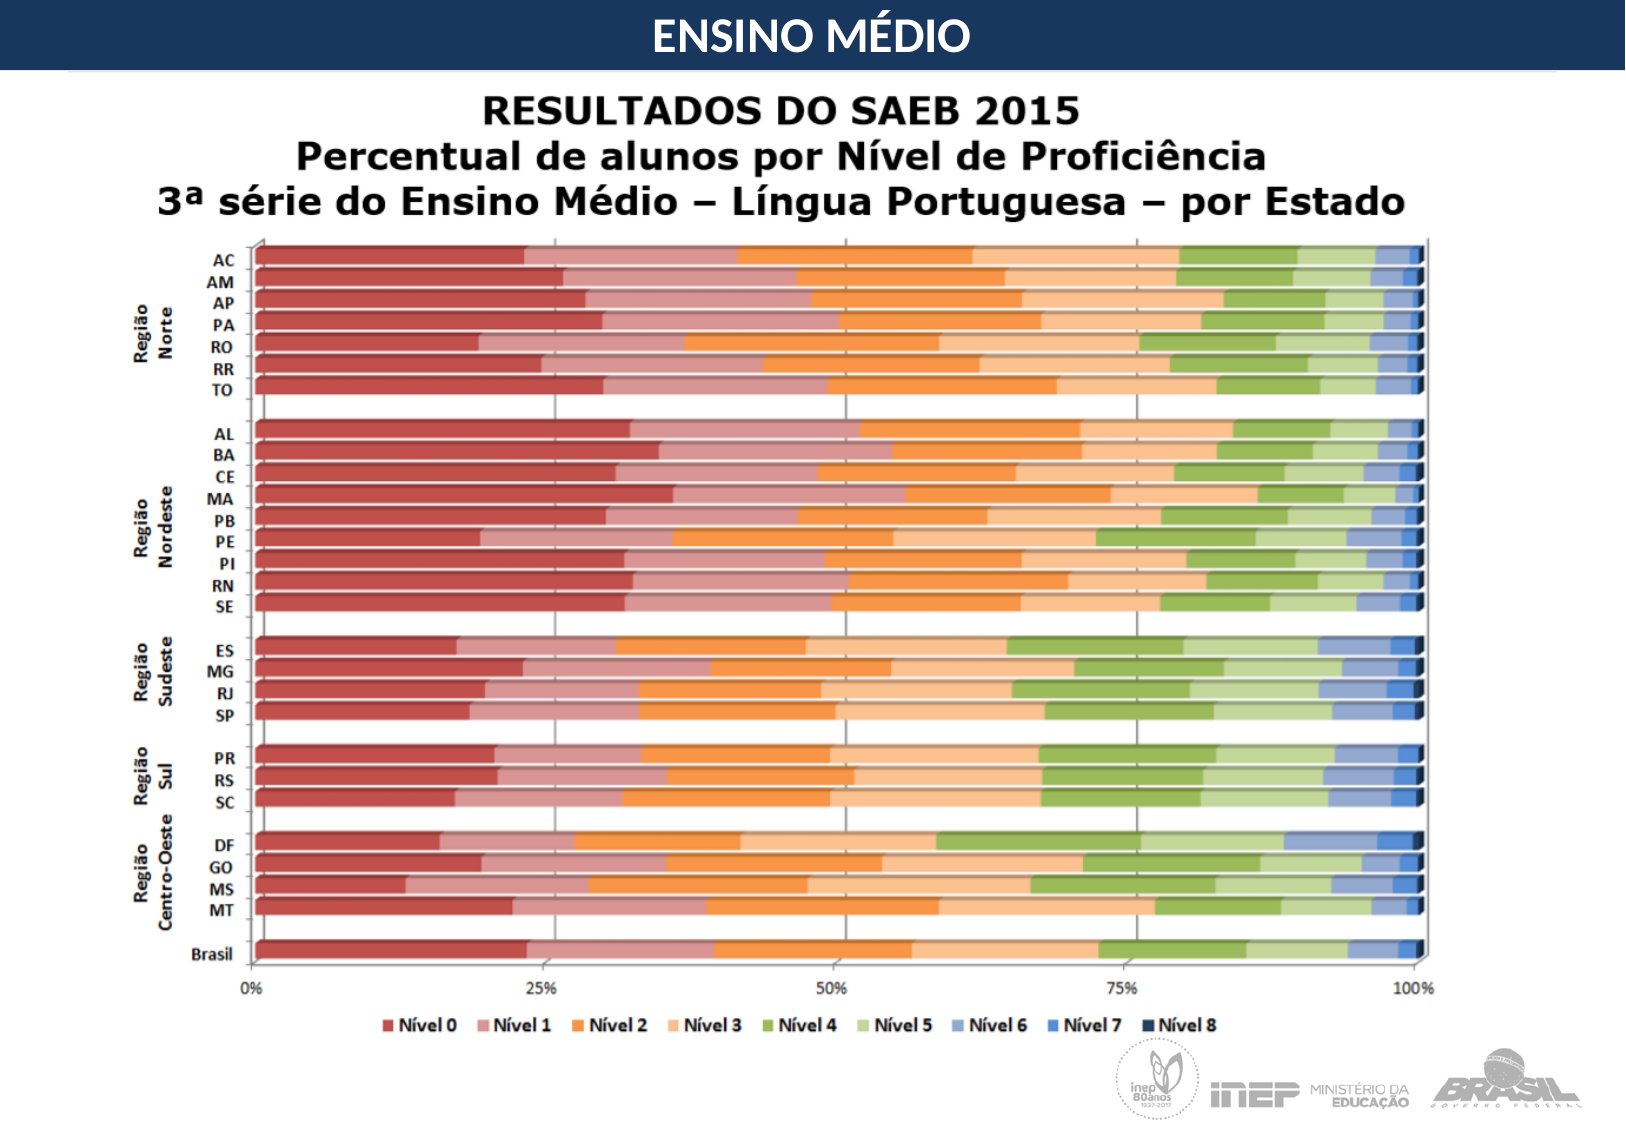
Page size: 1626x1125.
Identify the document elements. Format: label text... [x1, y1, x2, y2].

picture [0, 0, 1626, 1125]
text_box ENSINO MÉDIO [0, 0, 1625, 71]
